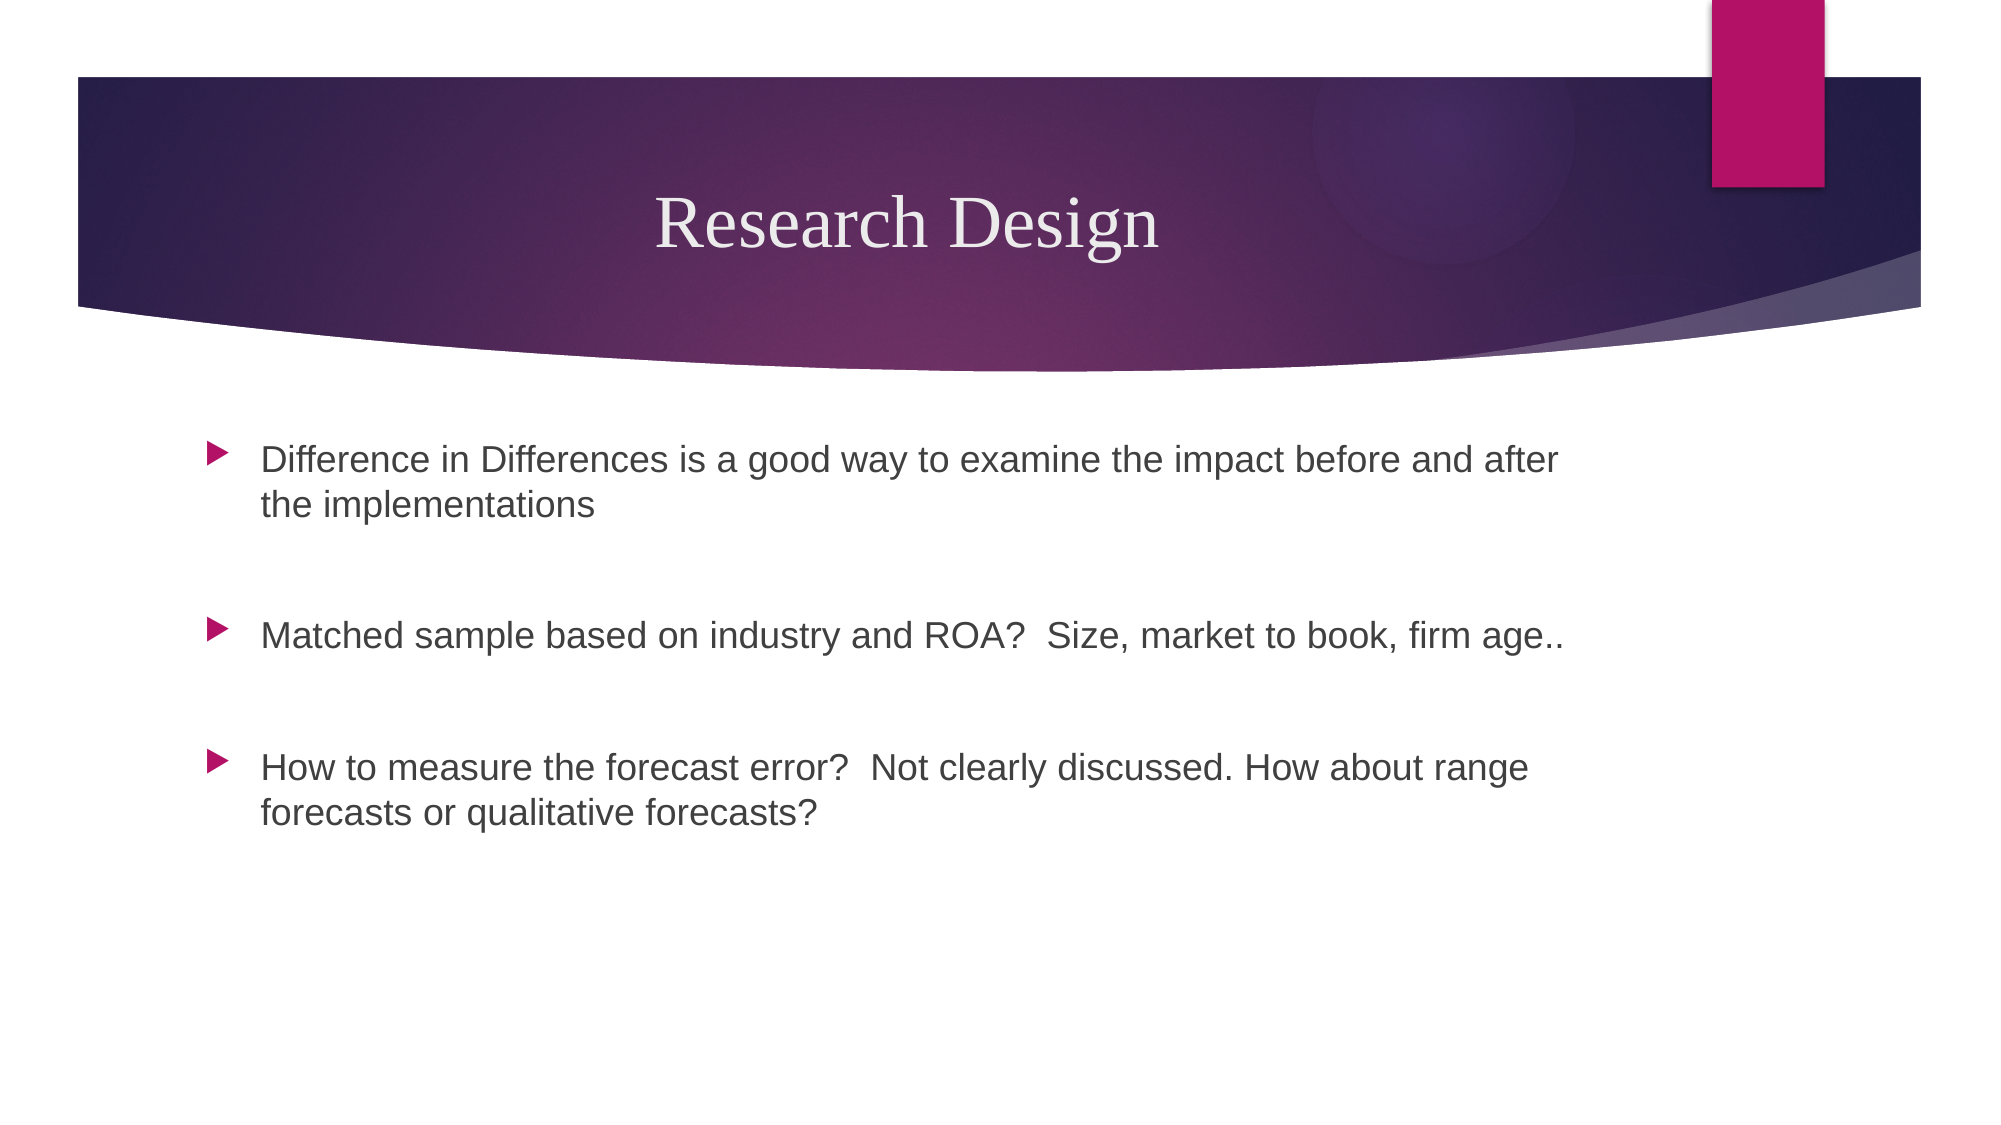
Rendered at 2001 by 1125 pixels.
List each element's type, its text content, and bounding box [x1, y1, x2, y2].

title Research Design [189, 159, 1627, 276]
list Difference in Differences is a good way to examine the impact before and after the implementations Matched sample based on industry and ROA? Size, market to book, firm age.. How to measure the forecast error? Not clearly discussed. How about range forecasts or qualitative forecasts? [189, 427, 1638, 988]
